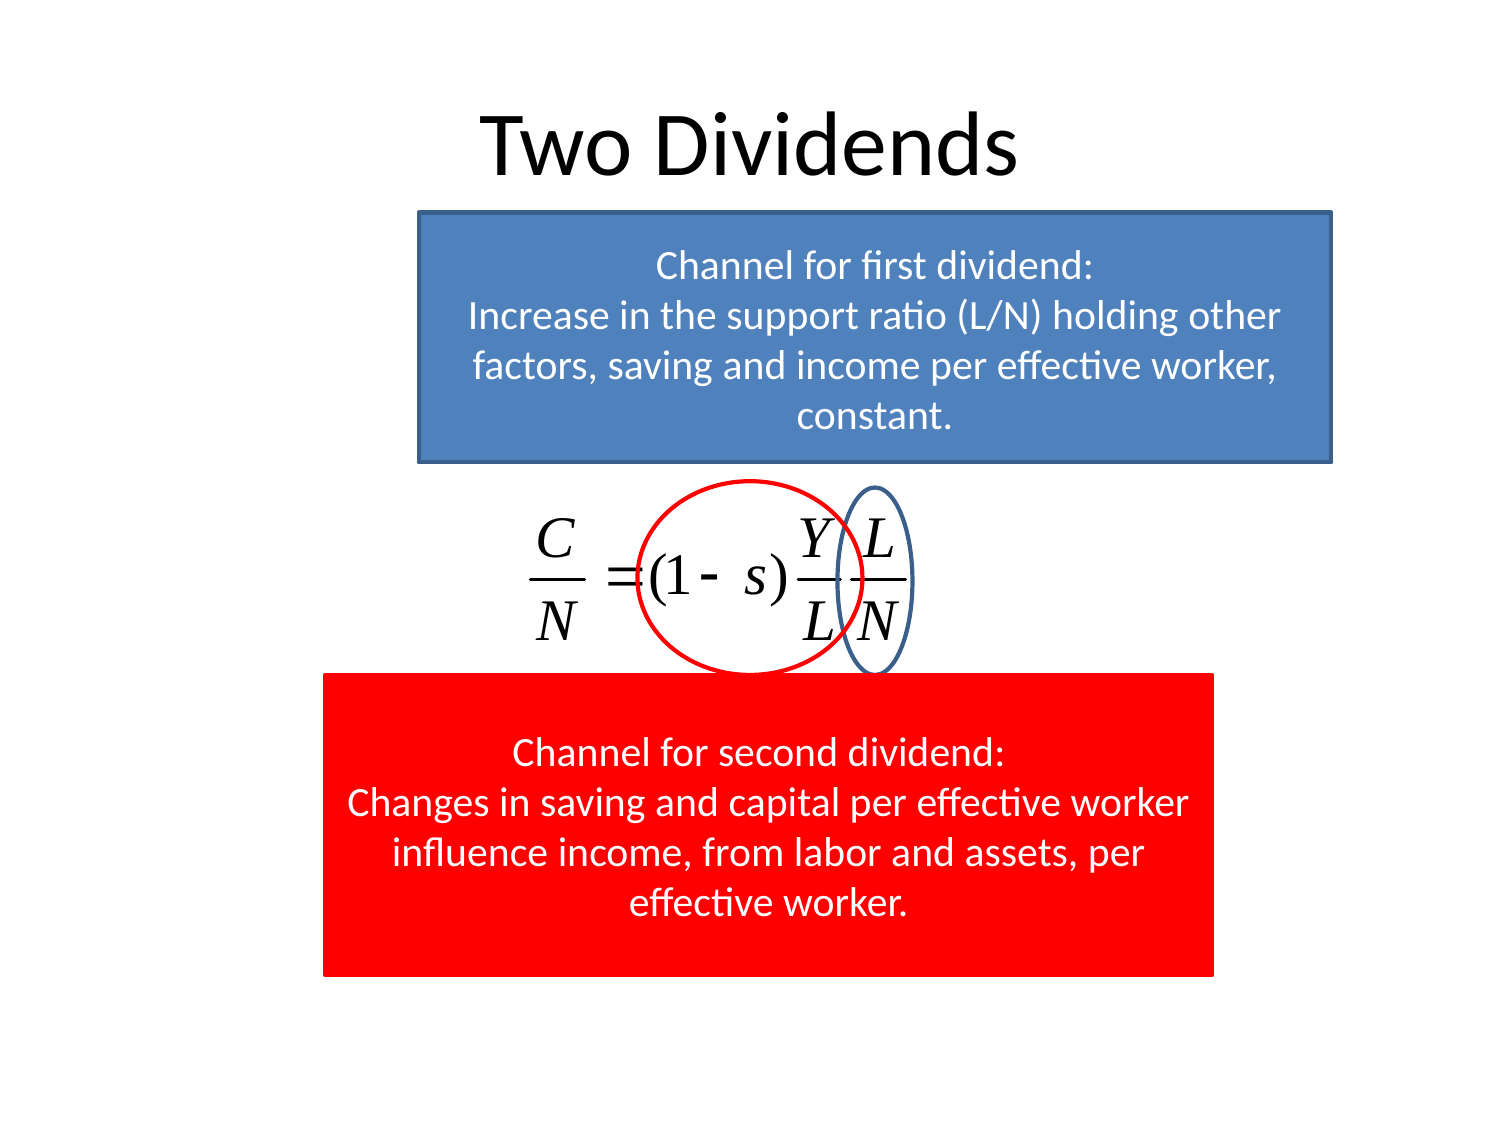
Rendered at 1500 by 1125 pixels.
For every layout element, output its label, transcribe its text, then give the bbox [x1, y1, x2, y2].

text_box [520, 500, 919, 654]
text_box [853, 662, 897, 673]
text_box Channel for first dividend: Increase in the support ratio (L/N) holding other factors, saving and income per effective worker, constant. [417, 210, 1333, 464]
text_box [854, 485, 896, 499]
text_box Channel for second dividend: Changes in saving and capital per effective worker influence income, from labor and assets, per effective worker. [323, 673, 1214, 977]
text_box [689, 662, 811, 673]
title Two Dividends [75, 45, 1425, 233]
text_box [681, 479, 819, 499]
